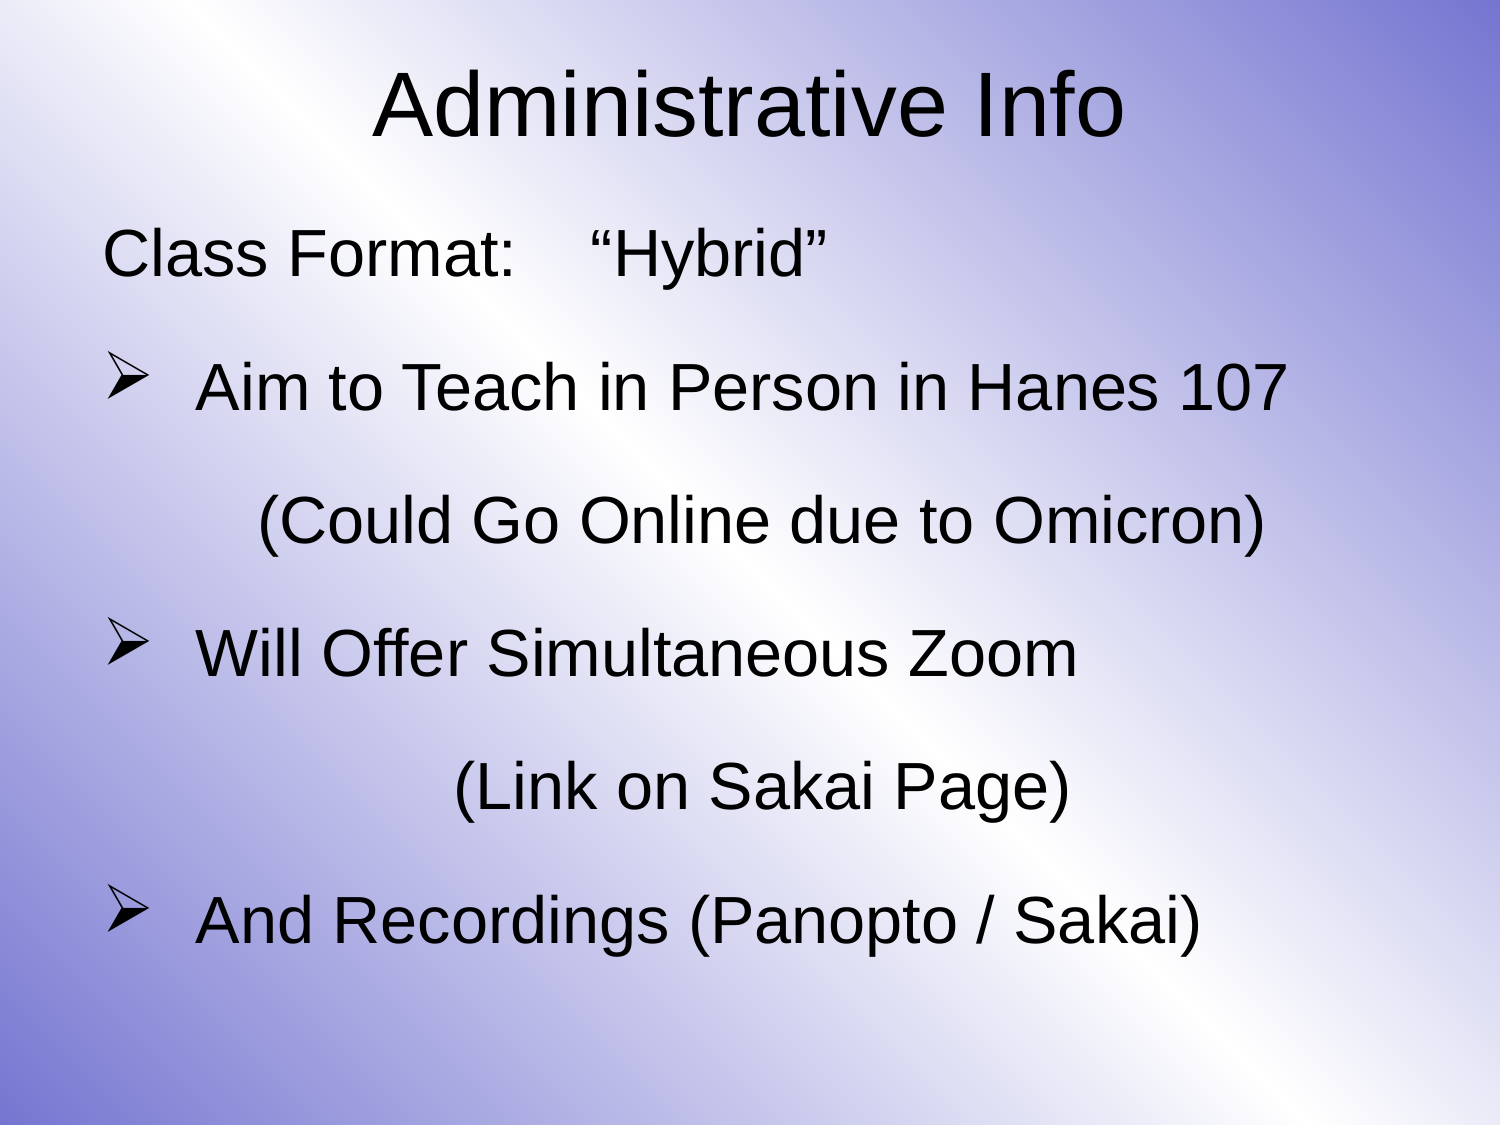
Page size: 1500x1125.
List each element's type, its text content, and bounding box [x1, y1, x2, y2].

list Class Format: “Hybrid” Aim to Teach in Person in Hanes 107 (Could Go Online due to Omicron) Will Offer Simultaneous Zoom (Link on Sakai Page) And Recordings (Panopto / Sakai) [87, 162, 1438, 1088]
title Administrative Info [75, 24, 1425, 175]
